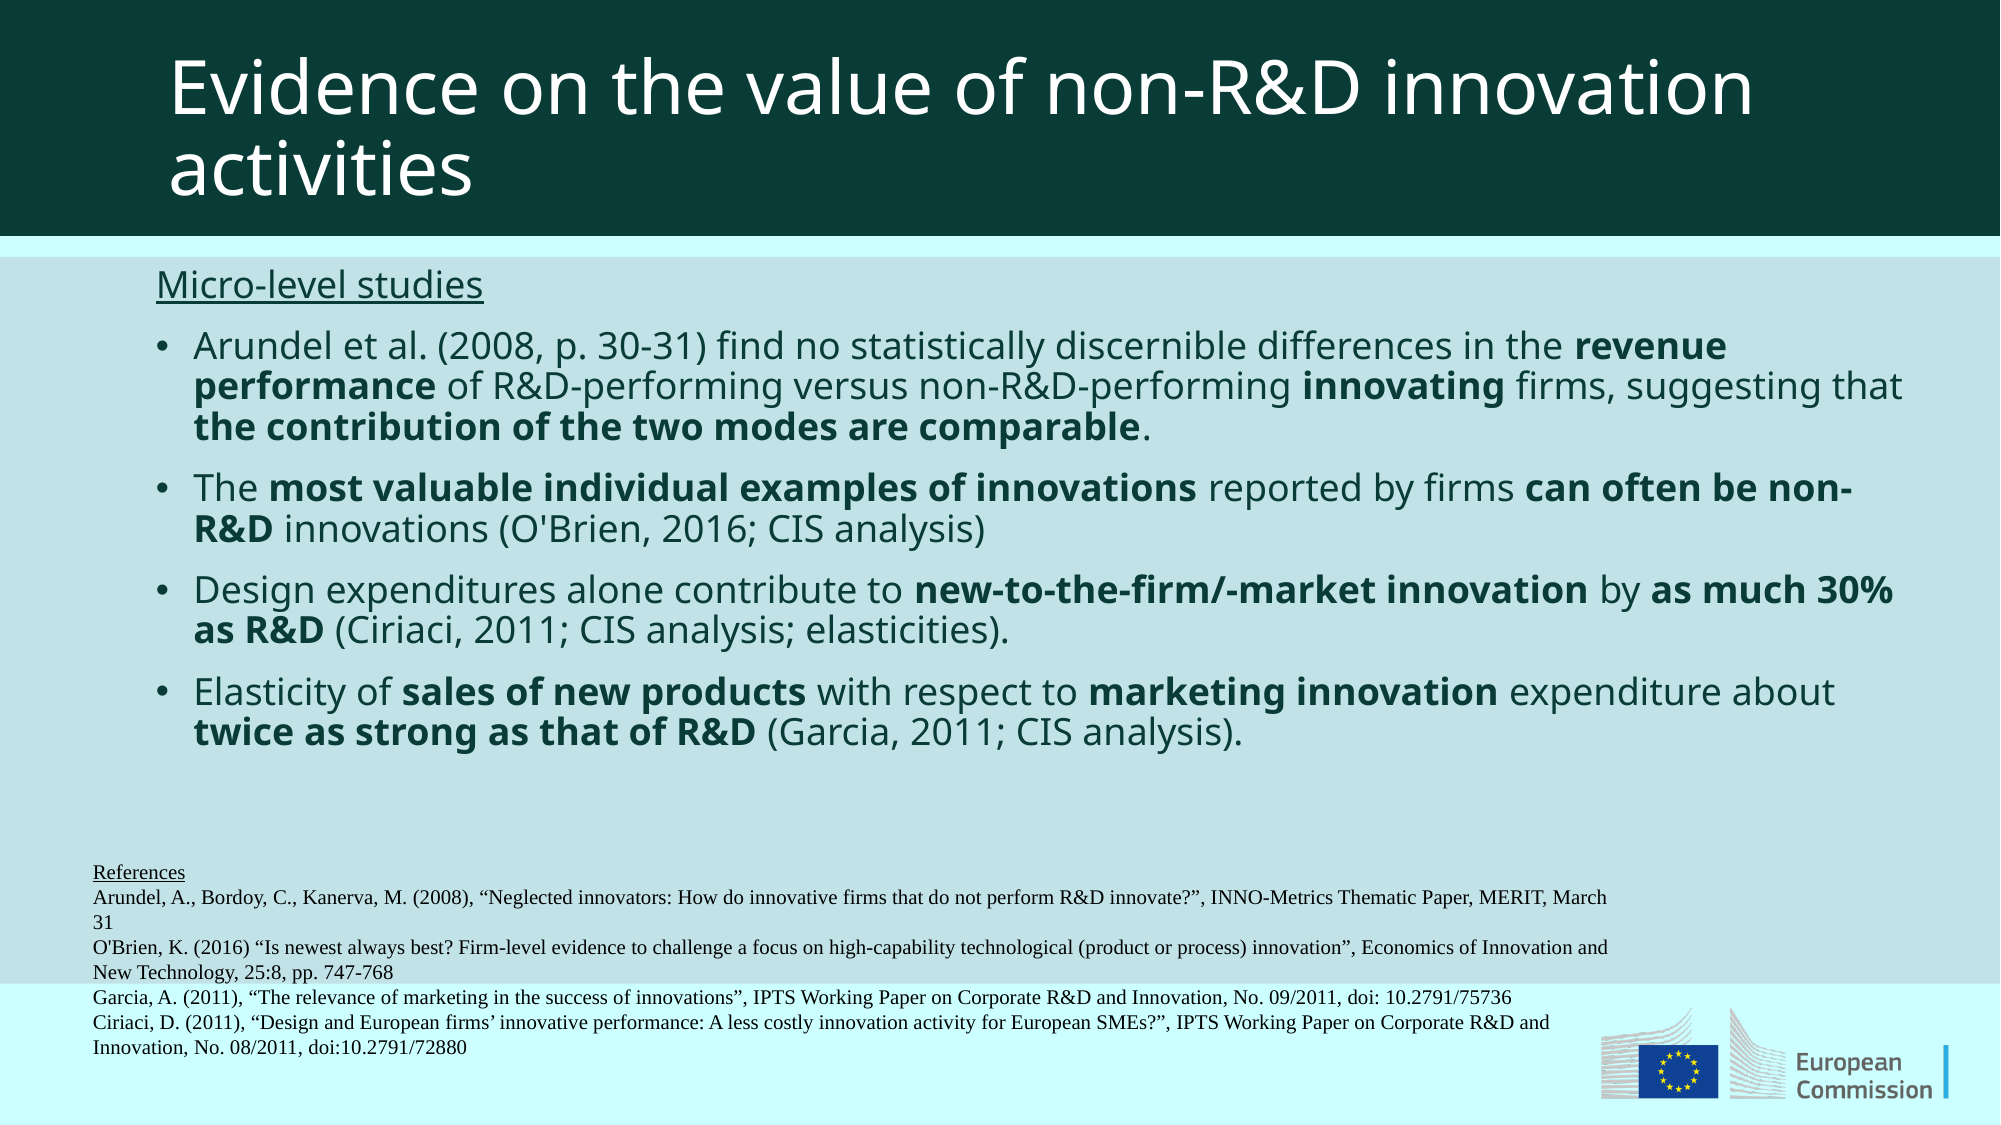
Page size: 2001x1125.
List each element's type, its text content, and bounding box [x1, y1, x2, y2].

text_box References Arundel, A., Bordoy, C., Kanerva, M. (2008), “Neglected innovators: How do innovative firms that do not perform R&D innovate?”, INNO-Metrics Thematic Paper, MERIT, March 31 O'Brien, K. (2016) “Is newest always best? Firm-level evidence to challenge a focus on high-capability technological (product or process) innovation”, Economics of Innovation and New Technology, 25:8, pp. 747-768 Garcia, A. (2011), “The relevance of marketing in the success of innovations”, IPTS Working Paper on Corporate R&D and Innovation, No. 09/2011, doi: 10.2791/75736 Ciriaci, D. (2011), “Design and European firms’ innovative performance: A less costly innovation activity for European SMEs?”, IPTS Working Paper on Corporate R&D and Innovation, No. 08/2011, doi:10.2791/72880 [78, 851, 1642, 1112]
picture [1642, 993, 1977, 1112]
list Evidence on the value of non-R&D innovation activities [154, 42, 1942, 206]
list Micro-level studies Arundel et al. (2008, p. 30-31) find no statistically discernible differences in the revenue performance of R&D-performing versus non-R&D-performing innovating firms, suggesting that the contribution of the two modes are comparable. The most valuable individual examples of innovations reported by firms can often be non-R&D innovations (O'Brien, 2016; CIS analysis) Design expenditures alone contribute to new-to-the-firm/-market innovation by as much 30% as R&D (Ciriaci, 2011; CIS analysis; elasticities). Elasticity of sales of new products with respect to marketing innovation expenditure about twice as strong as that of R&D (Garcia, 2011; CIS analysis). [141, 258, 1929, 852]
